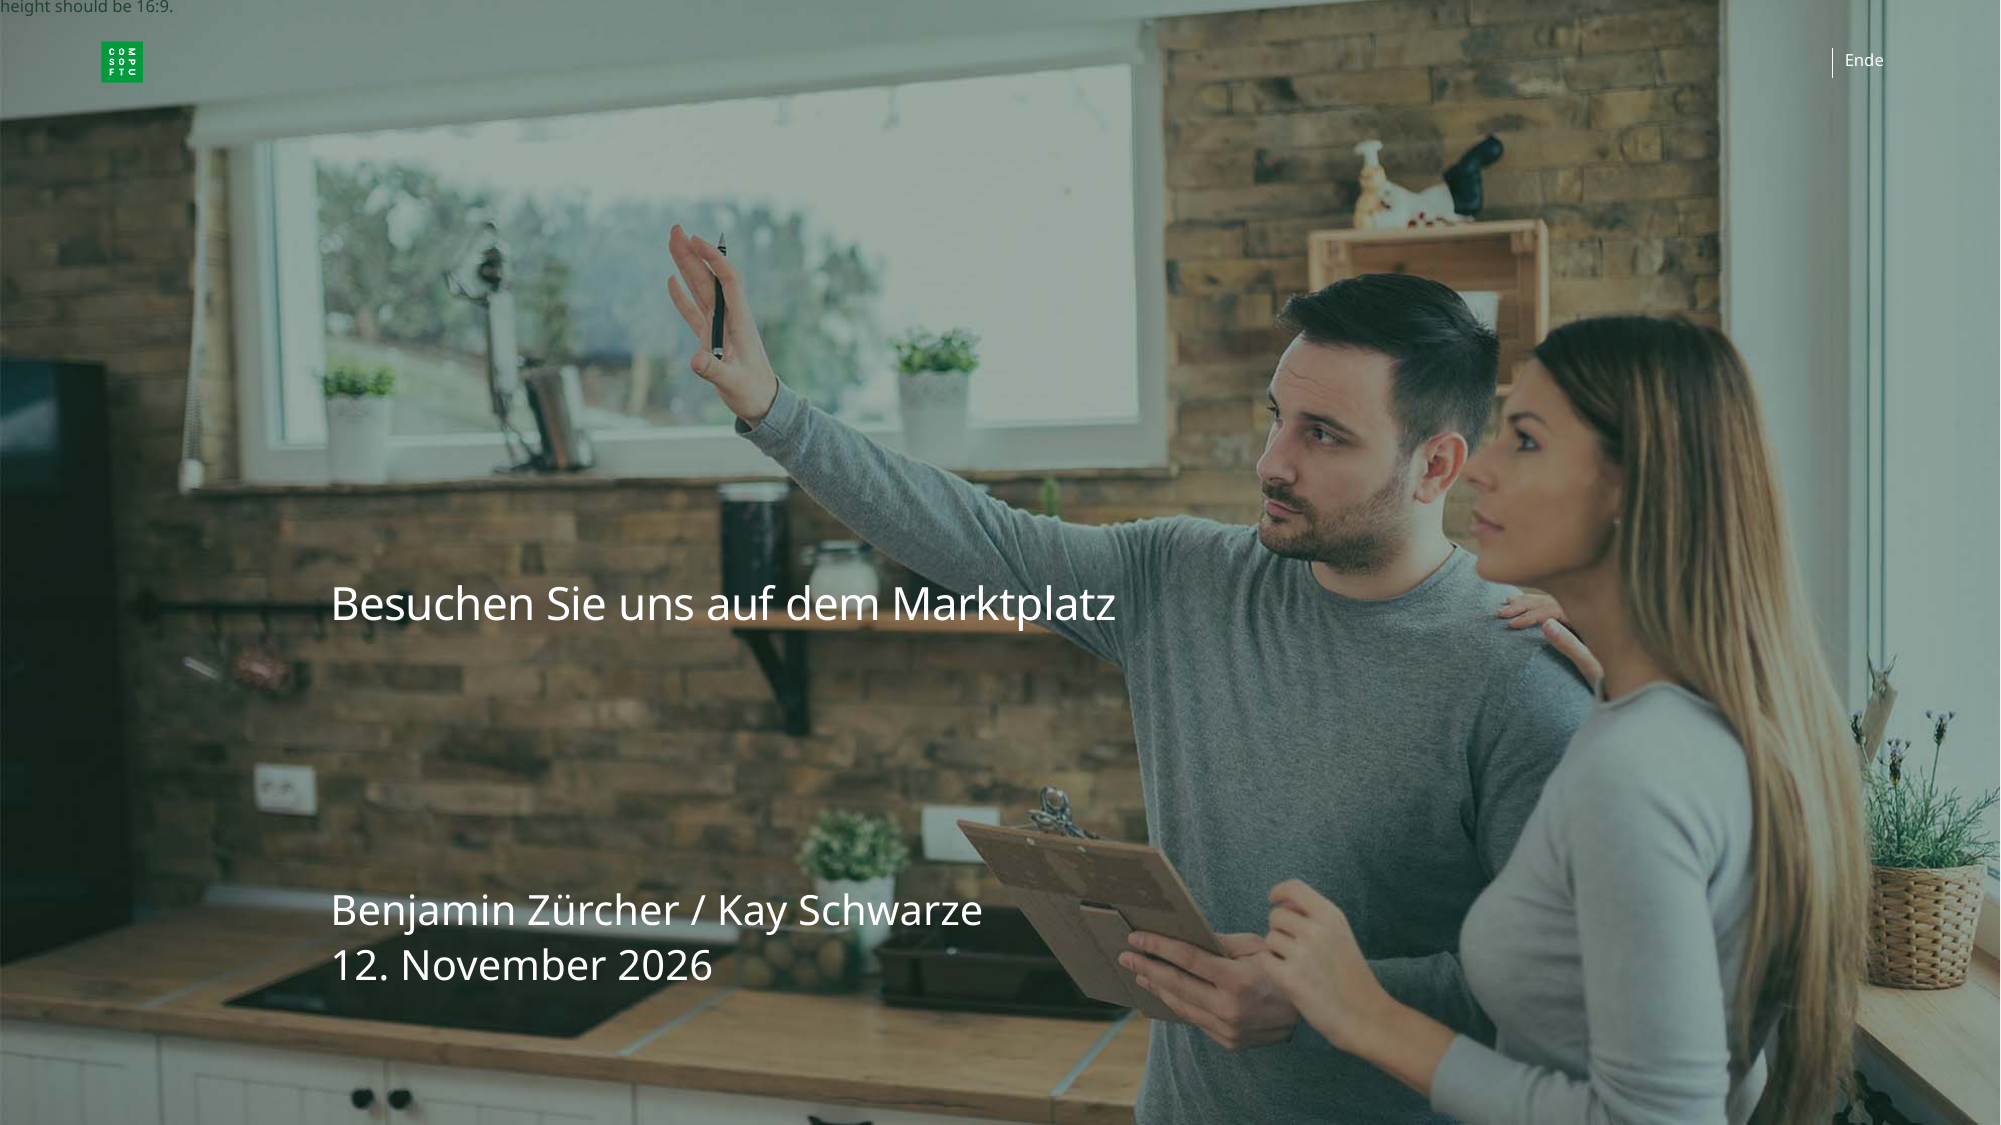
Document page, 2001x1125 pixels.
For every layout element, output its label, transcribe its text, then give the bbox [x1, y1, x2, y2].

list Benjamin Zürcher / Kay Schwarze 4. Mai 2022 [330, 880, 1222, 1116]
picture [0, 0, 2001, 1125]
slide_number Ende [1844, 35, 1912, 84]
title Besuchen Sie uns auf dem Marktplatz [330, 579, 1447, 687]
